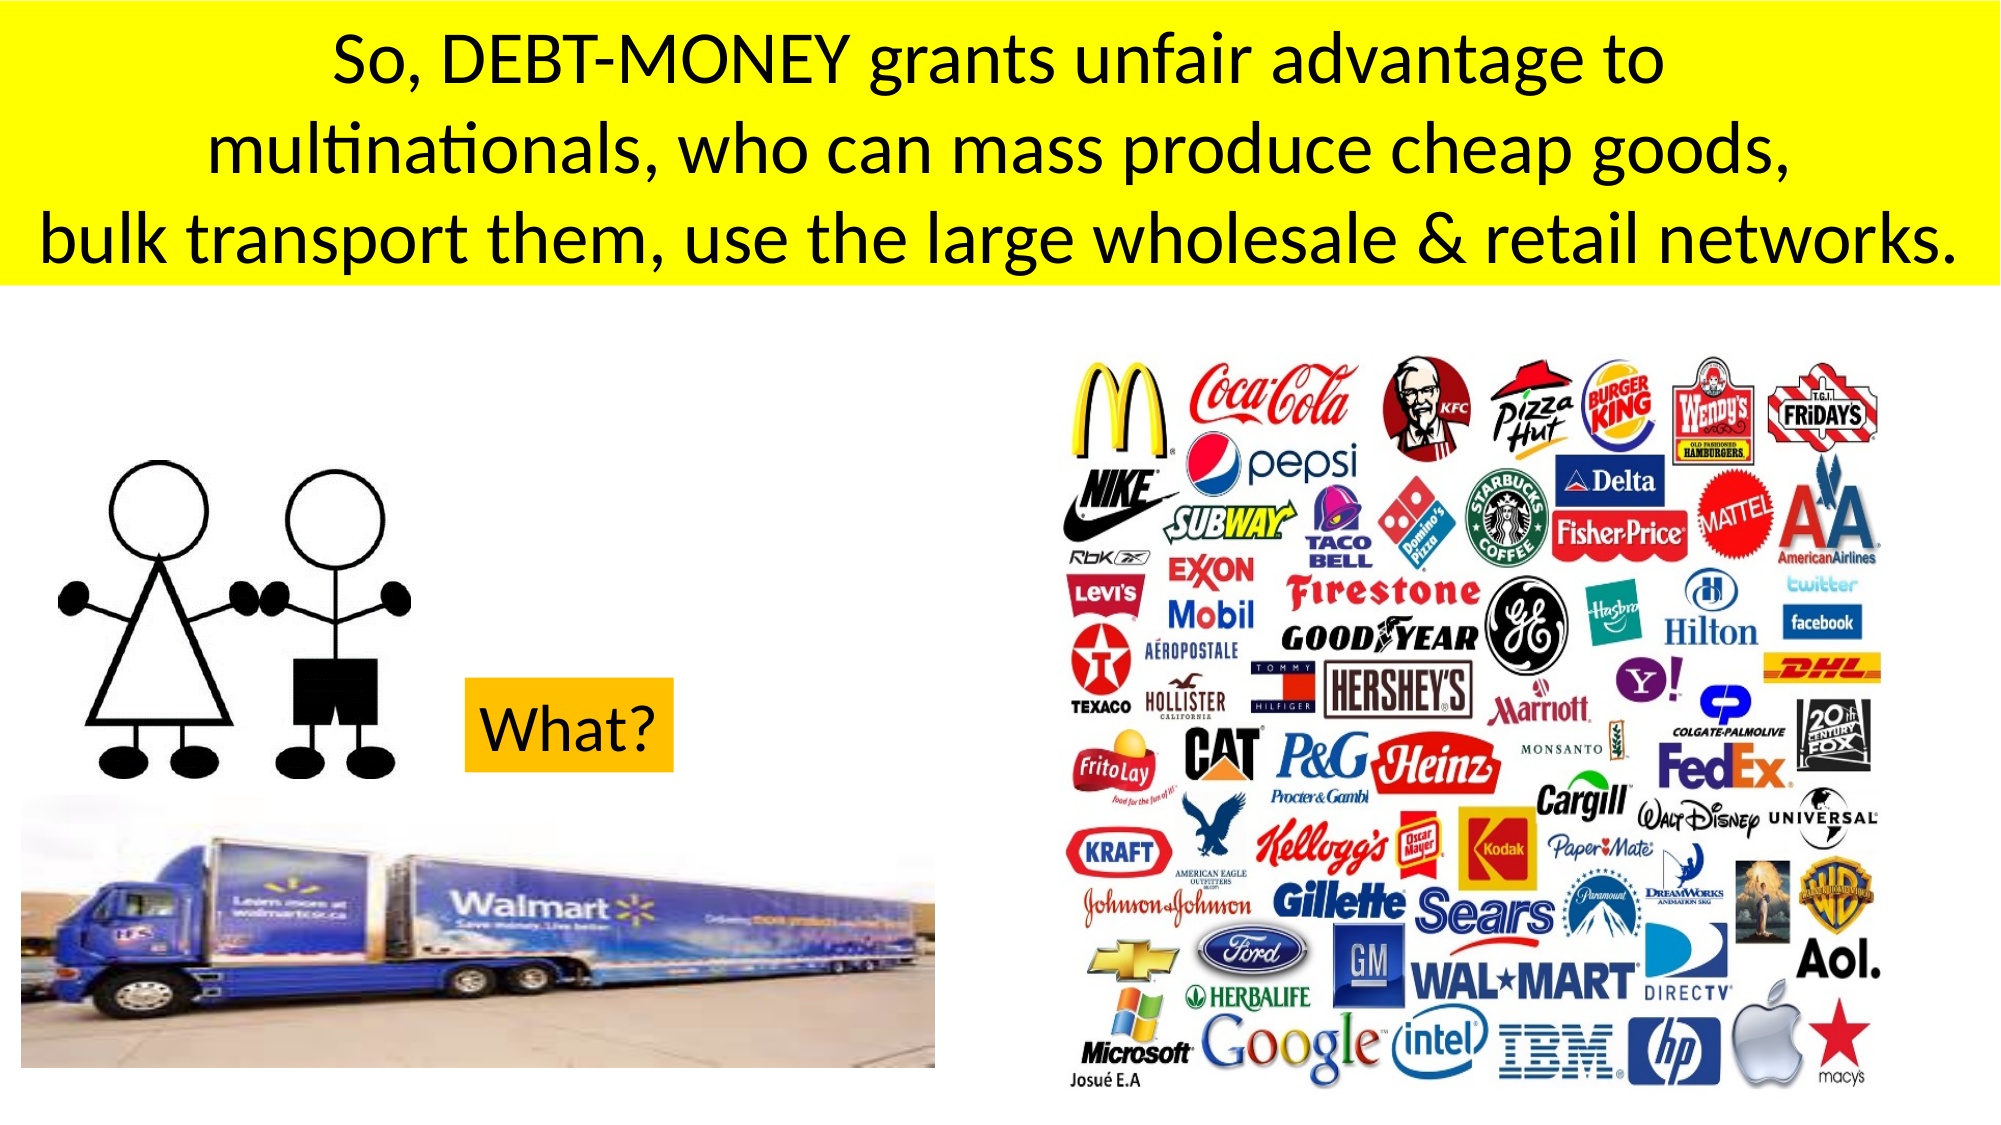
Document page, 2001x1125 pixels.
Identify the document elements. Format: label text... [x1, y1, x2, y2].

text_box What? [464, 677, 674, 773]
text_box So, DEBT-MONEY grants unfair advantage to multinationals, who can mass produce cheap goods, bulk transport them, use the large wholesale & retail networks. [0, 0, 2000, 286]
picture [21, 795, 935, 1068]
picture [1059, 353, 1882, 1098]
picture [58, 460, 411, 779]
